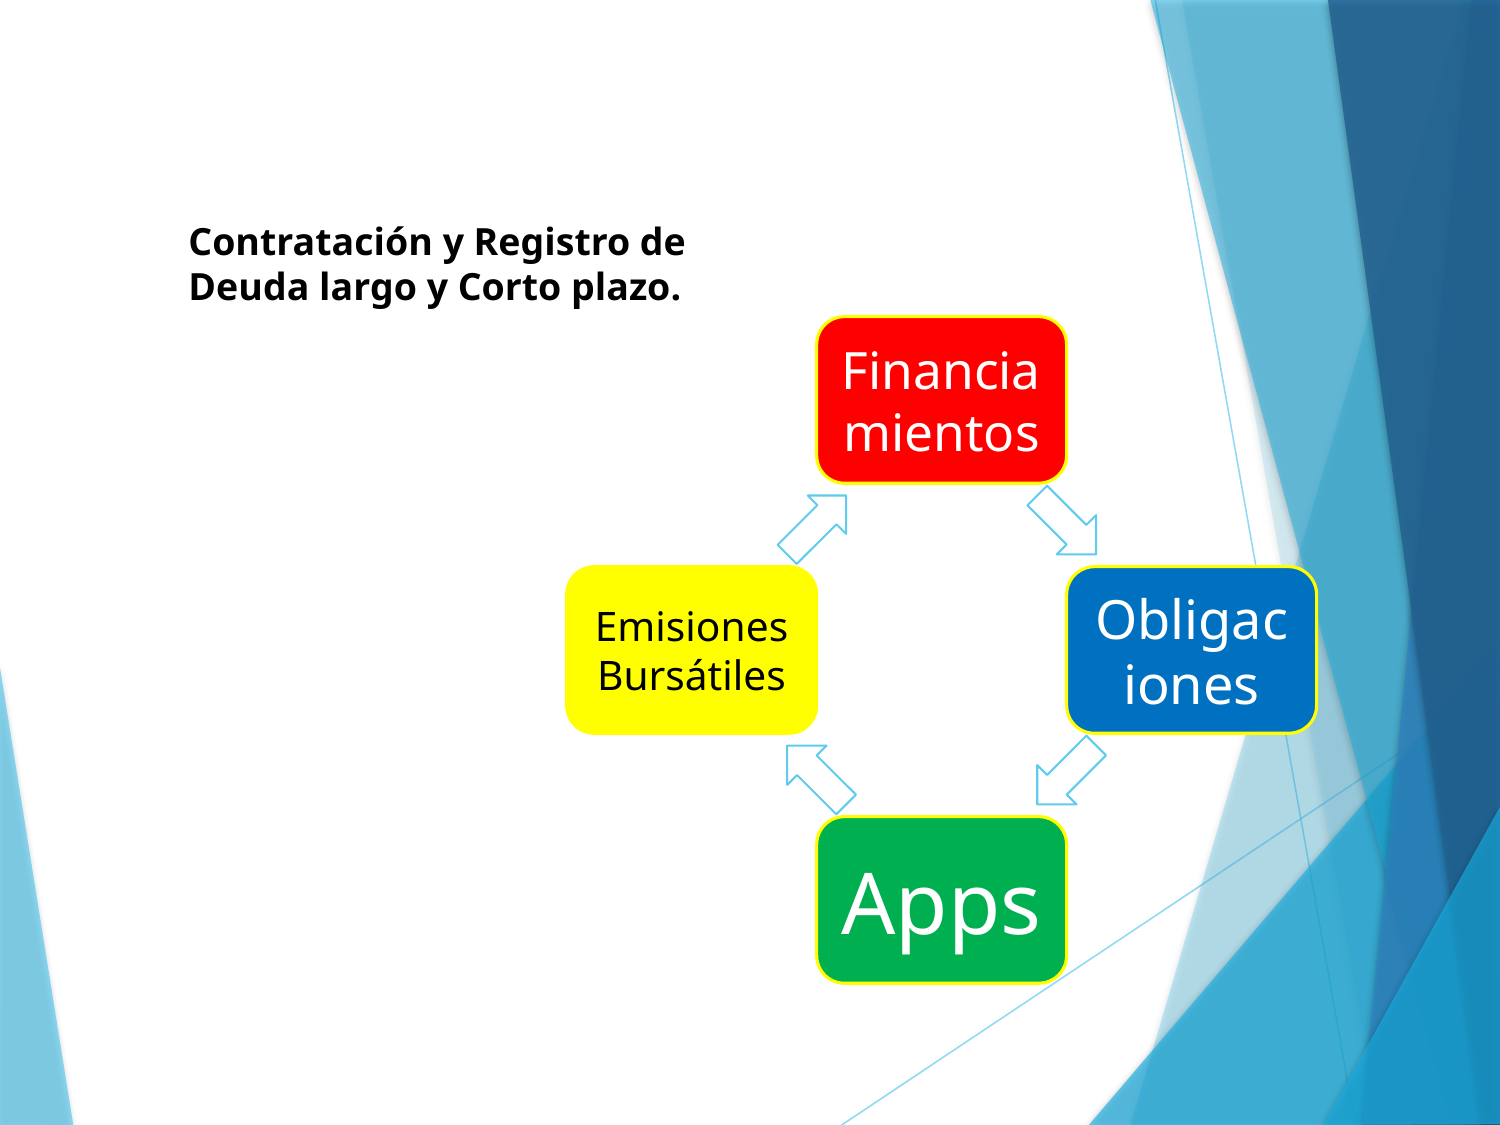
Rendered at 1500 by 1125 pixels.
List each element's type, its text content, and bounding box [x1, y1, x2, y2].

text_box Contratación y Registro de Deuda largo y Corto plazo. [173, 210, 710, 316]
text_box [441, 316, 1443, 984]
